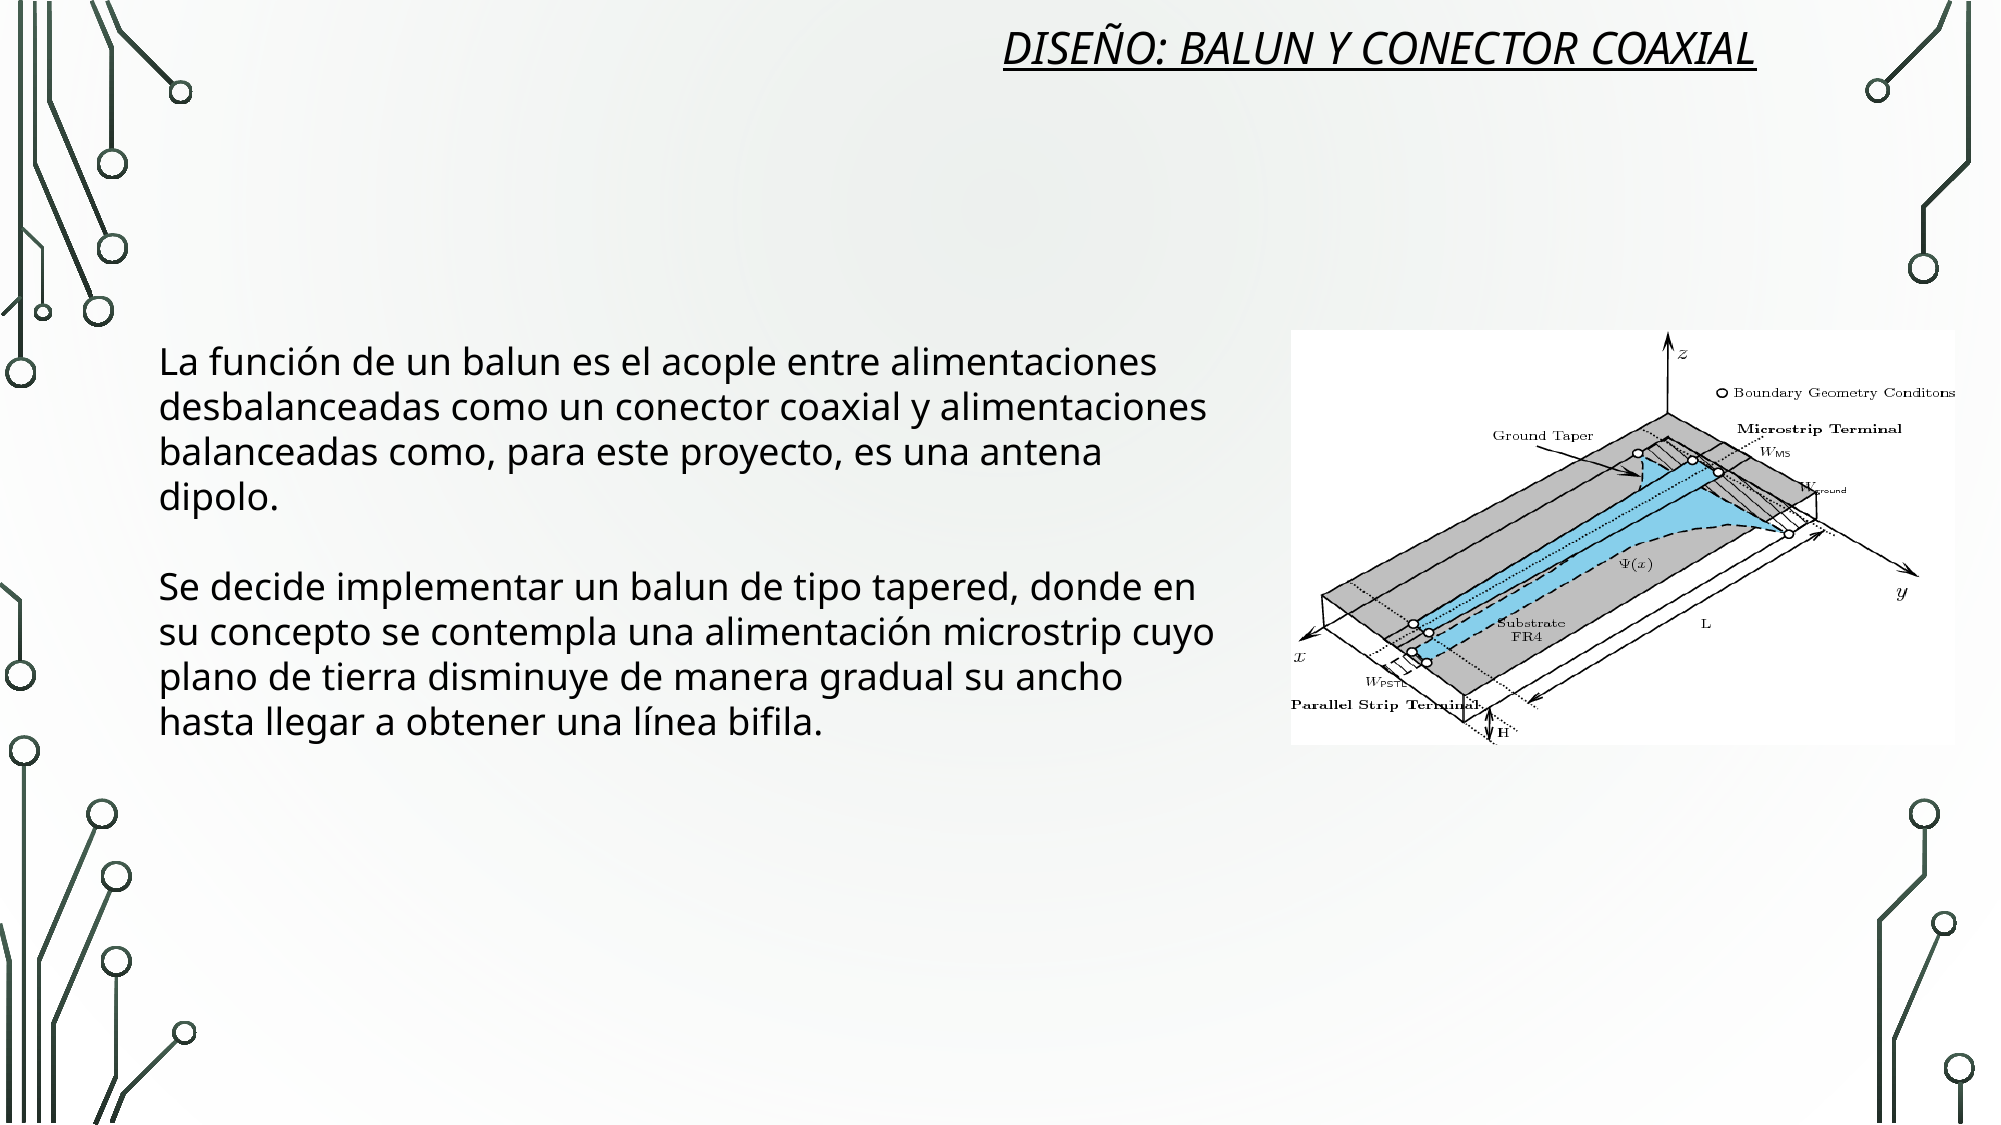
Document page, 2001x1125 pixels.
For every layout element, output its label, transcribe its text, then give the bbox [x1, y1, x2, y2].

text_box La función de un balun es el acople entre alimentaciones desbalanceadas como un conector coaxial y alimentaciones balanceadas como, para este proyecto, es una antena dipolo. Se decide implementar un balun de tipo tapered, donde en su concepto se contempla una alimentación microstrip cuyo plano de tierra disminuye de manera gradual su ancho hasta llegar a obtener una línea bifila. [143, 330, 1242, 751]
picture [1291, 330, 1955, 745]
text_box DISEÑO: balun y conector coaxial [987, 0, 1853, 100]
